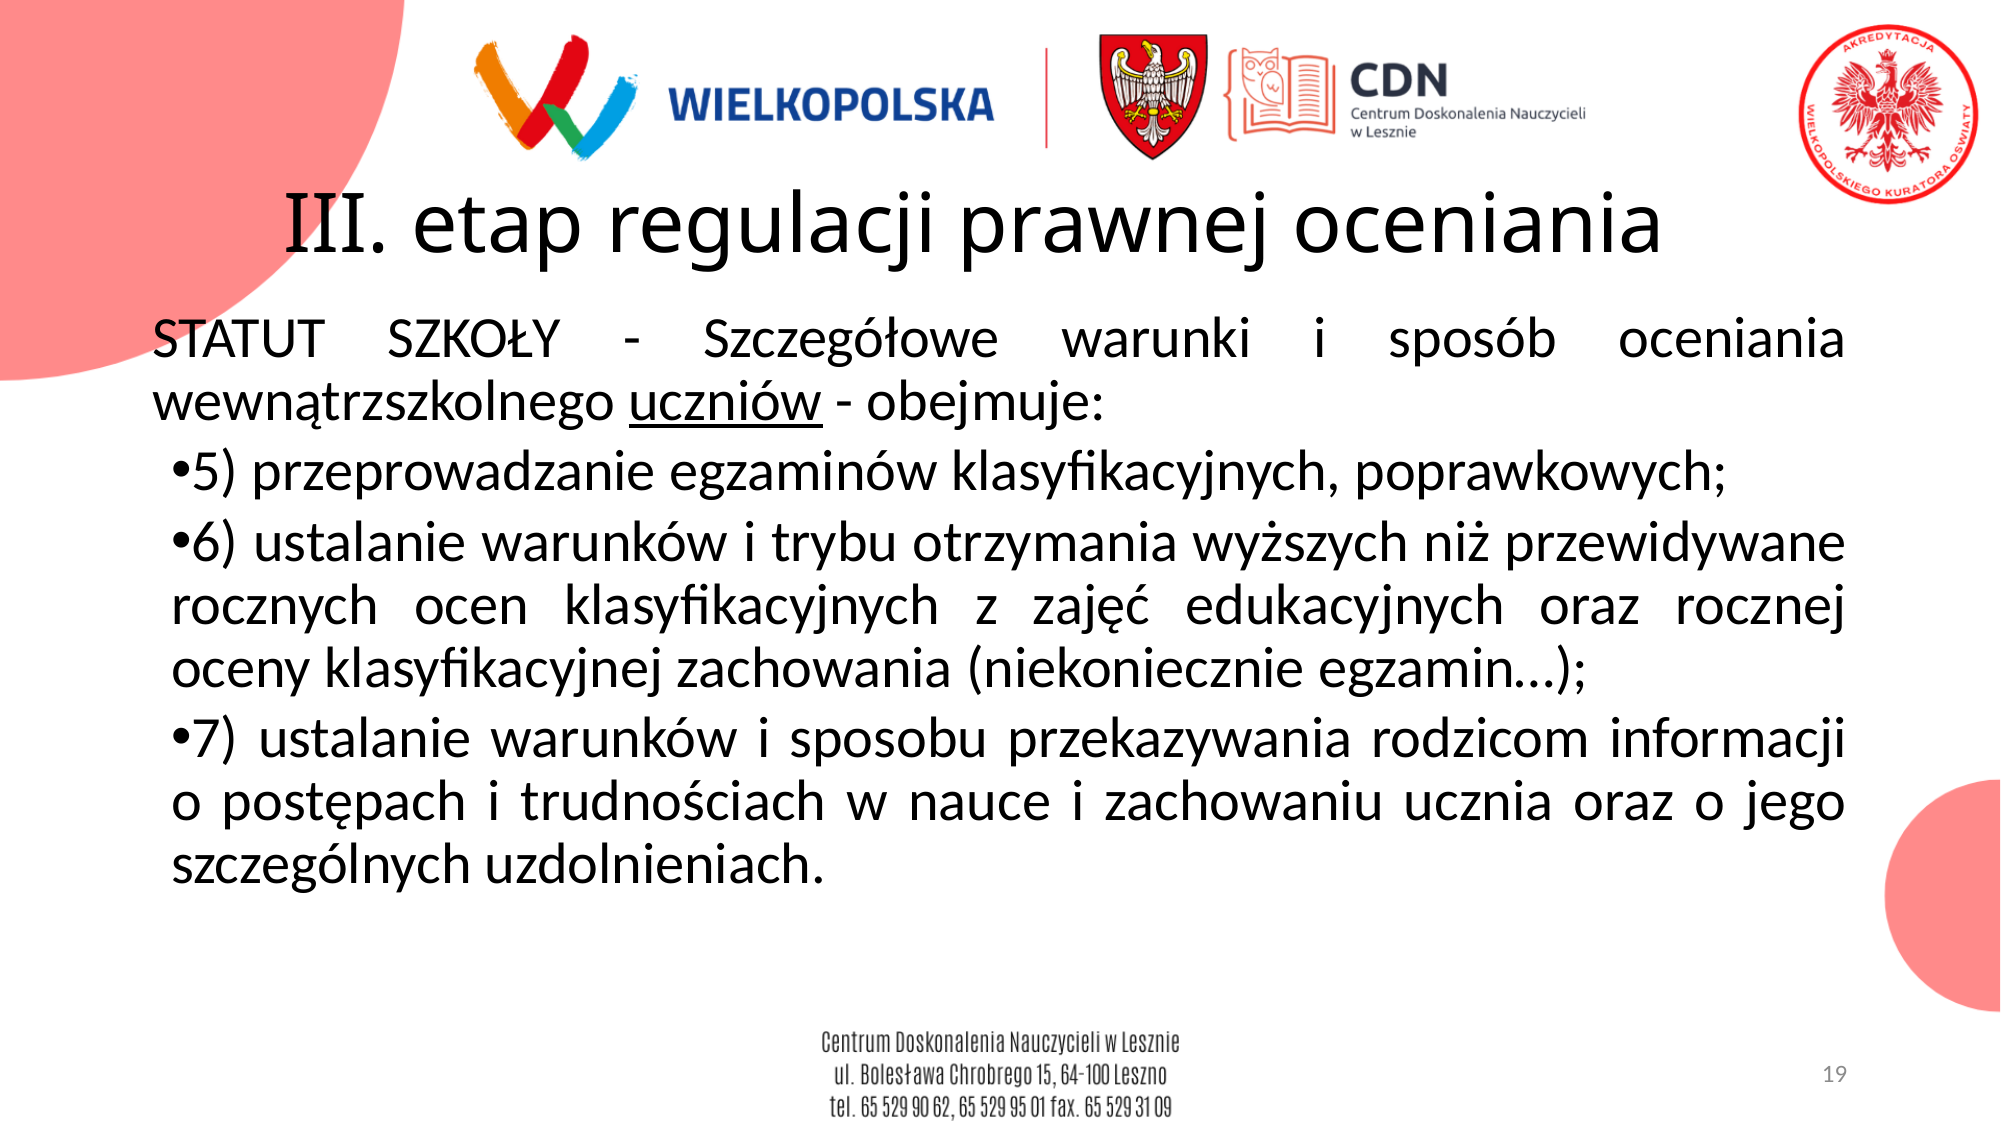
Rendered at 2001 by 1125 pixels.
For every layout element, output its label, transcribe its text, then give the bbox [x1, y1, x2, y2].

title III. etap regulacji prawnej oceniania [269, 173, 1863, 278]
list STATUT SZKOŁY - Szczegółowe warunki i sposób oceniania wewnątrzszkolnego uczniów - obejmuje: 5) przeprowadzanie egzaminów klasyfikacyjnych, poprawkowych; 6) ustalanie warunków i trybu otrzymania wyższych niż przewidywane rocznych ocen klasyfikacyjnych z zajęć edukacyjnych oraz rocznej oceny klasyfikacyjnej zachowania (niekoniecznie egzamin…); 7) ustalanie warunków i sposobu przekazywania rodzicom informacji o postępach i trudnościach w nauce i zachowaniu ucznia oraz o jego szczególnych uzdolnieniach. [137, 299, 1863, 1014]
picture [0, 0, 2001, 1125]
slide_number 19 [1412, 1042, 1863, 1103]
